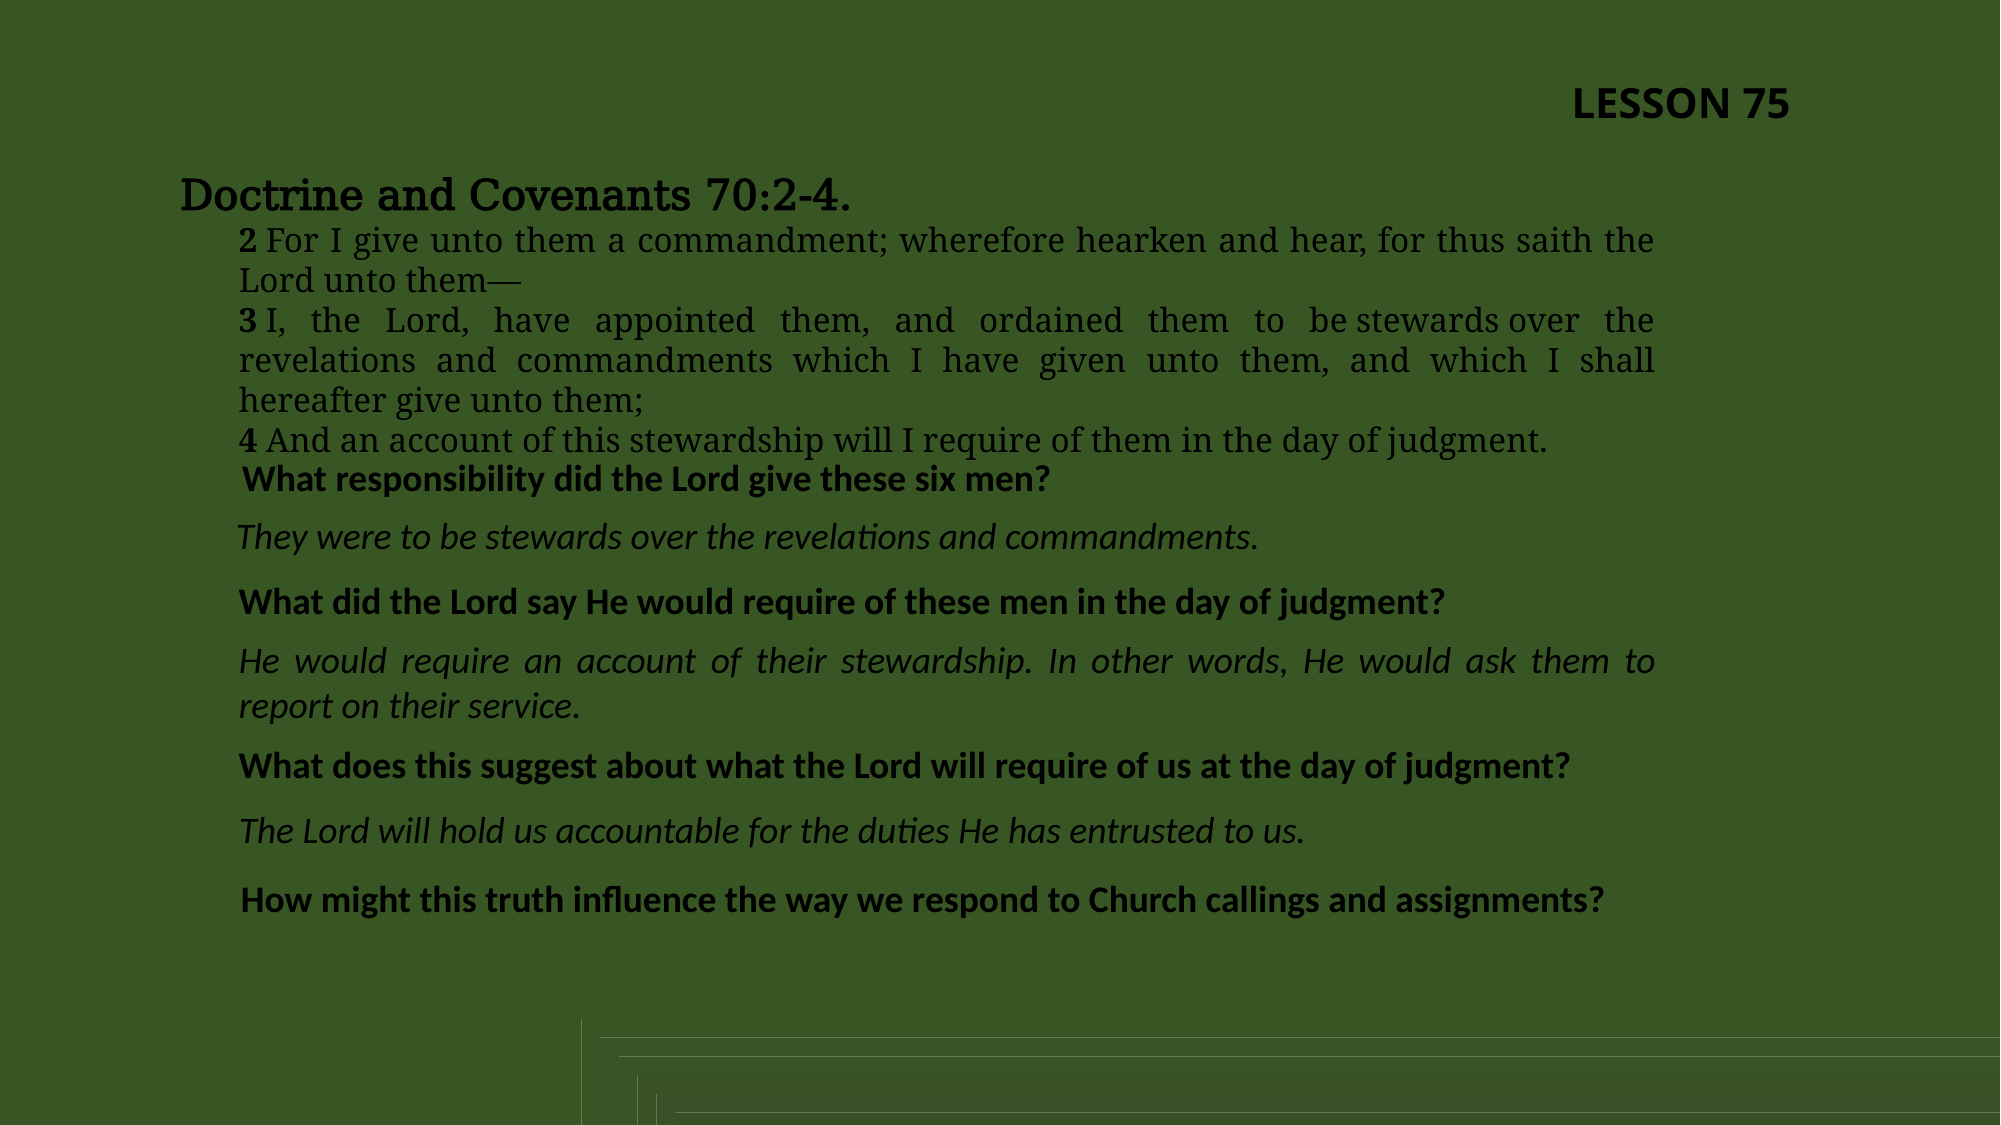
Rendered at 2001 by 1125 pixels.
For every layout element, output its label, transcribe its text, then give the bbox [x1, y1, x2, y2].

text_box 2 For I give unto them a commandment; wherefore hearken and hear, for thus saith the Lord unto them— 3 I, the Lord, have appointed them, and ordained them to be stewards over the revelations and commandments which I have given unto them, and which I shall hereafter give unto them; 4 And an account of this stewardship will I require of them in the day of judgment. [223, 212, 1672, 467]
text_box What responsibility did the Lord give these six men? [227, 446, 1068, 505]
text_box What does this suggest about what the Lord will require of us at the day of judgment? [223, 733, 1611, 794]
text_box How might this truth influence the way we respond to Church callings and assignments? [226, 867, 1635, 927]
text_box They were to be stewards over the revelations and commandments. [221, 505, 1324, 565]
text_box What did the Lord say He would require of these men in the day of judgment? [223, 570, 1498, 628]
text_box LESSON 75 [1556, 68, 1814, 147]
text_box Doctrine and Covenants 70:2-4. [165, 160, 868, 226]
text_box He would require an account of their stewardship. In other words, He would ask them to report on their service. [223, 628, 1672, 734]
text_box The Lord will hold us accountable for the duties He has entrusted to us. [223, 798, 1383, 858]
